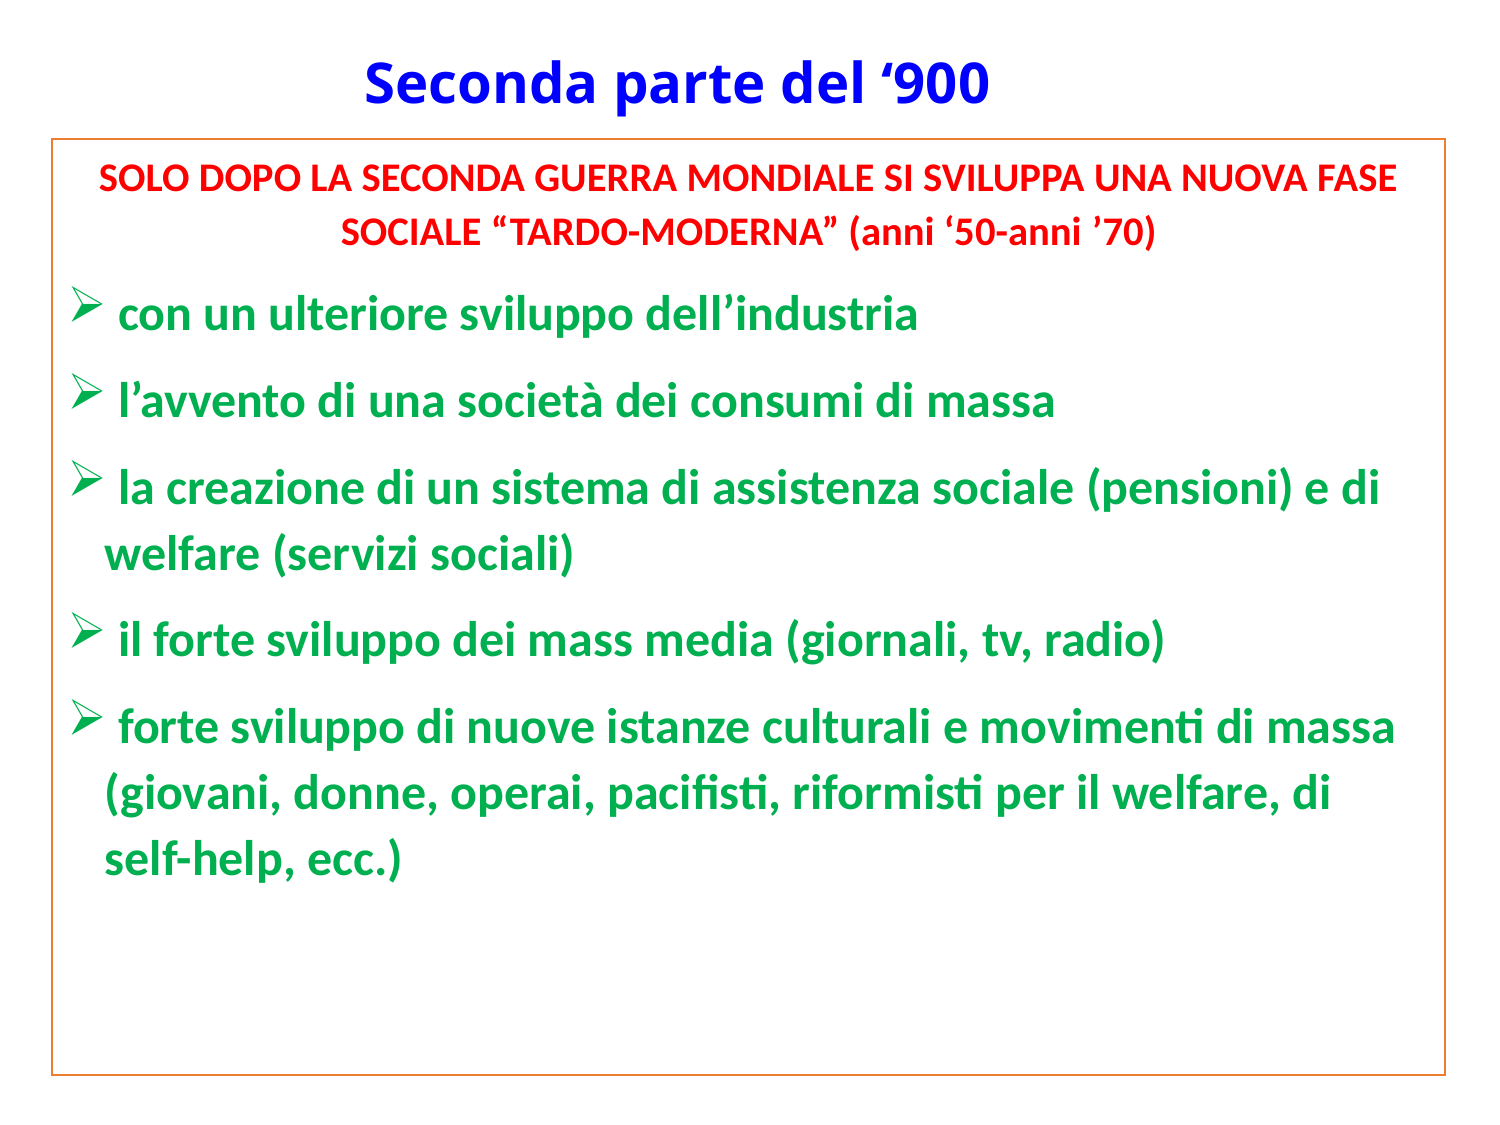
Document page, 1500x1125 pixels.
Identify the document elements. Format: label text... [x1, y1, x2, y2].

list SOLO DOPO LA SECONDA GUERRA MONDIALE SI SVILUPPA UNA NUOVA FASE SOCIALE “TARDO-MODERNA” (anni ‘50-anni ’70) con un ulteriore sviluppo dell’industria l’avvento di una società dei consumi di massa la creazione di un sistema di assistenza sociale (pensioni) e di welfare (servizi sociali) il forte sviluppo dei mass media (giornali, tv, radio) forte sviluppo di nuove istanze culturali e movimenti di massa (giovani, donne, operai, pacifisti, riformisti per il welfare, di self-help, ecc.) [51, 138, 1446, 1076]
title Seconda parte del ‘900 [98, 31, 1257, 138]
